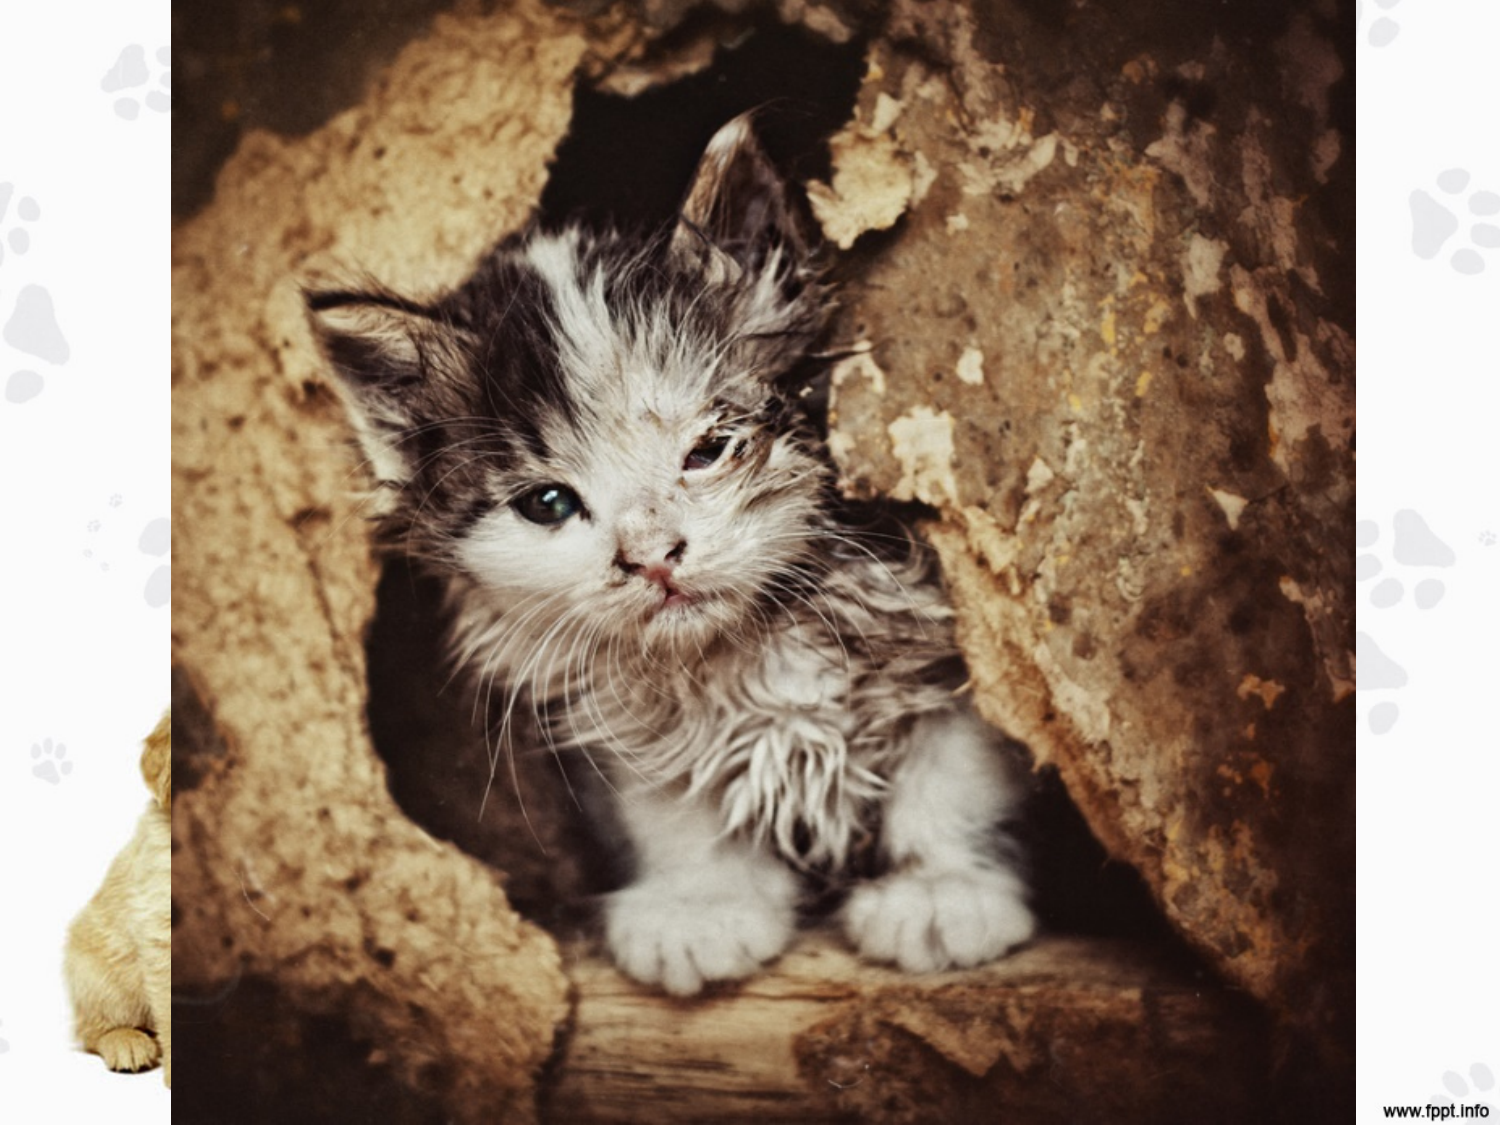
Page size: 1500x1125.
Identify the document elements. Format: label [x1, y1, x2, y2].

picture [0, 0, 170, 1125]
picture [1356, 0, 1500, 1125]
list [170, 0, 1356, 1125]
